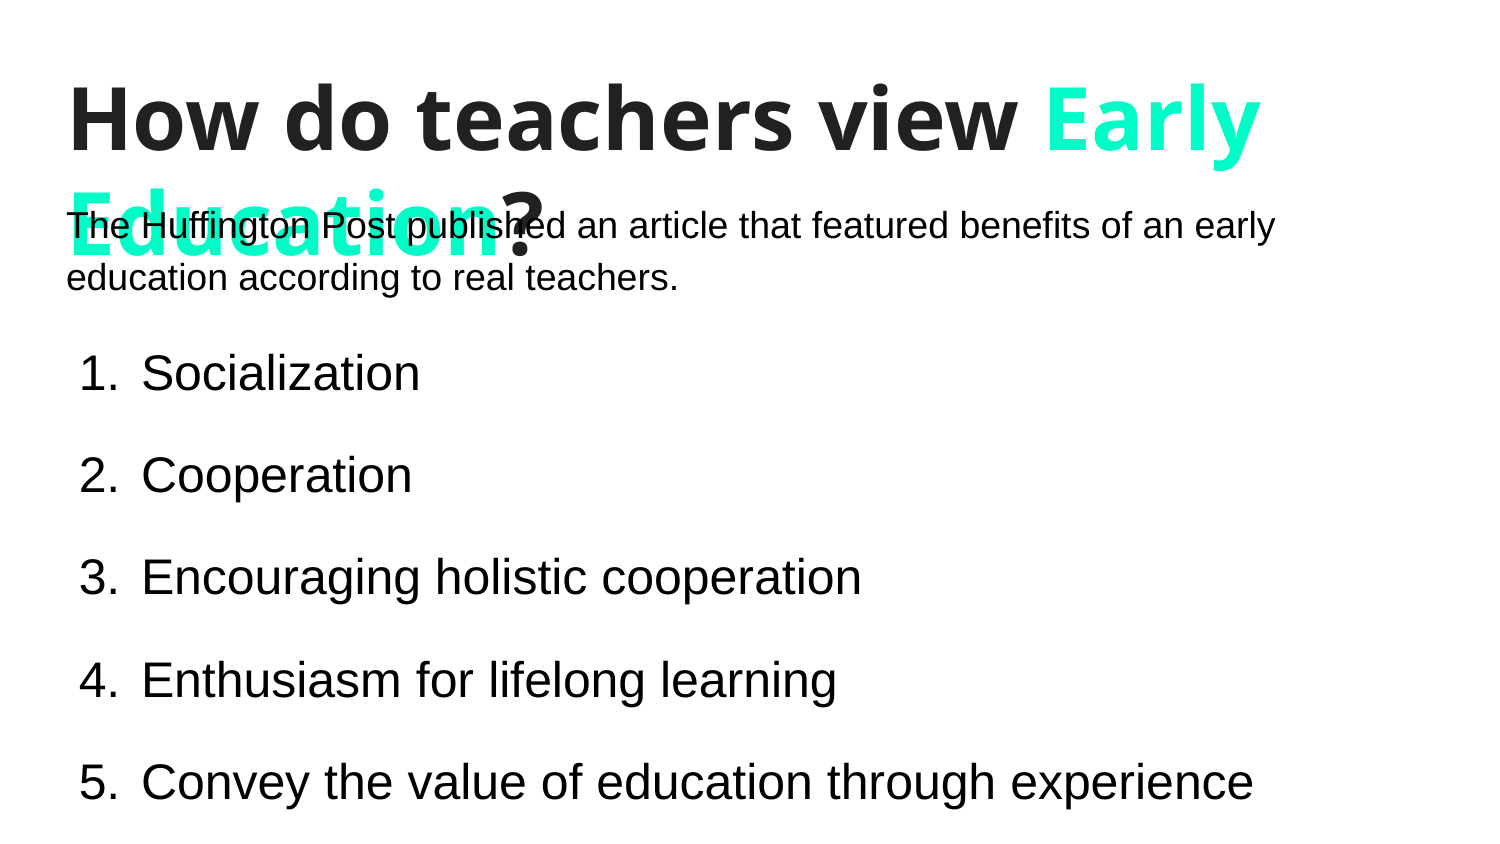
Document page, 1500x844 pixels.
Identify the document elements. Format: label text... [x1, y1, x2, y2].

title How do teachers view Early Education? [51, 48, 1449, 179]
list The Huffington Post published an article that featured benefits of an early education according to real teachers. Socialization Cooperation Encouraging holistic cooperation Enthusiasm for lifelong learning Convey the value of education through experience Confidence and self esteem Exposure to diversity [51, 179, 1449, 813]
